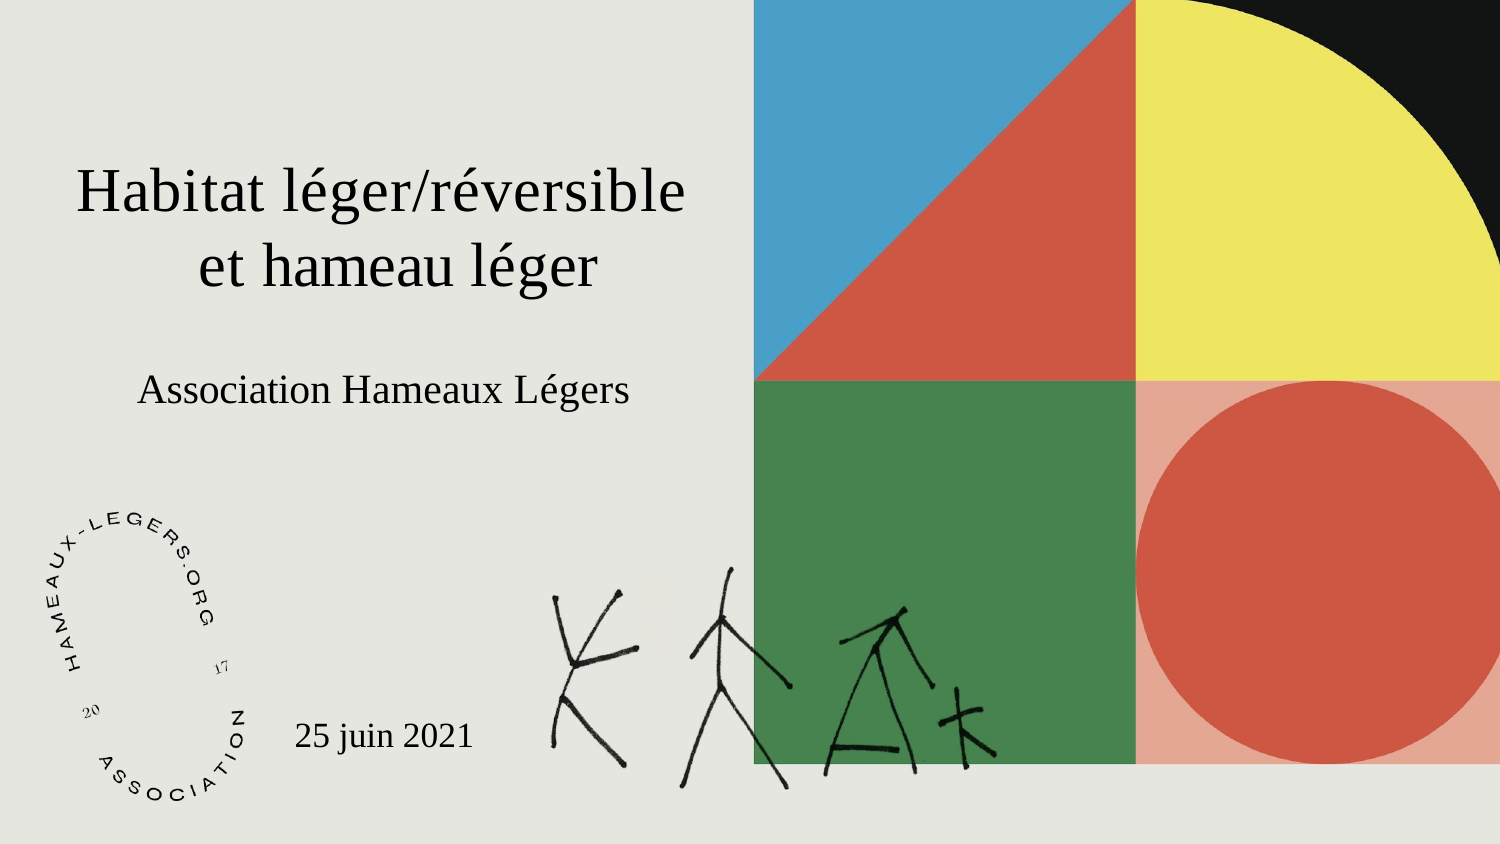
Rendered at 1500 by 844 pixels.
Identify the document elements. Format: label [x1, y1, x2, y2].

text_box [0, 0, 1500, 844]
